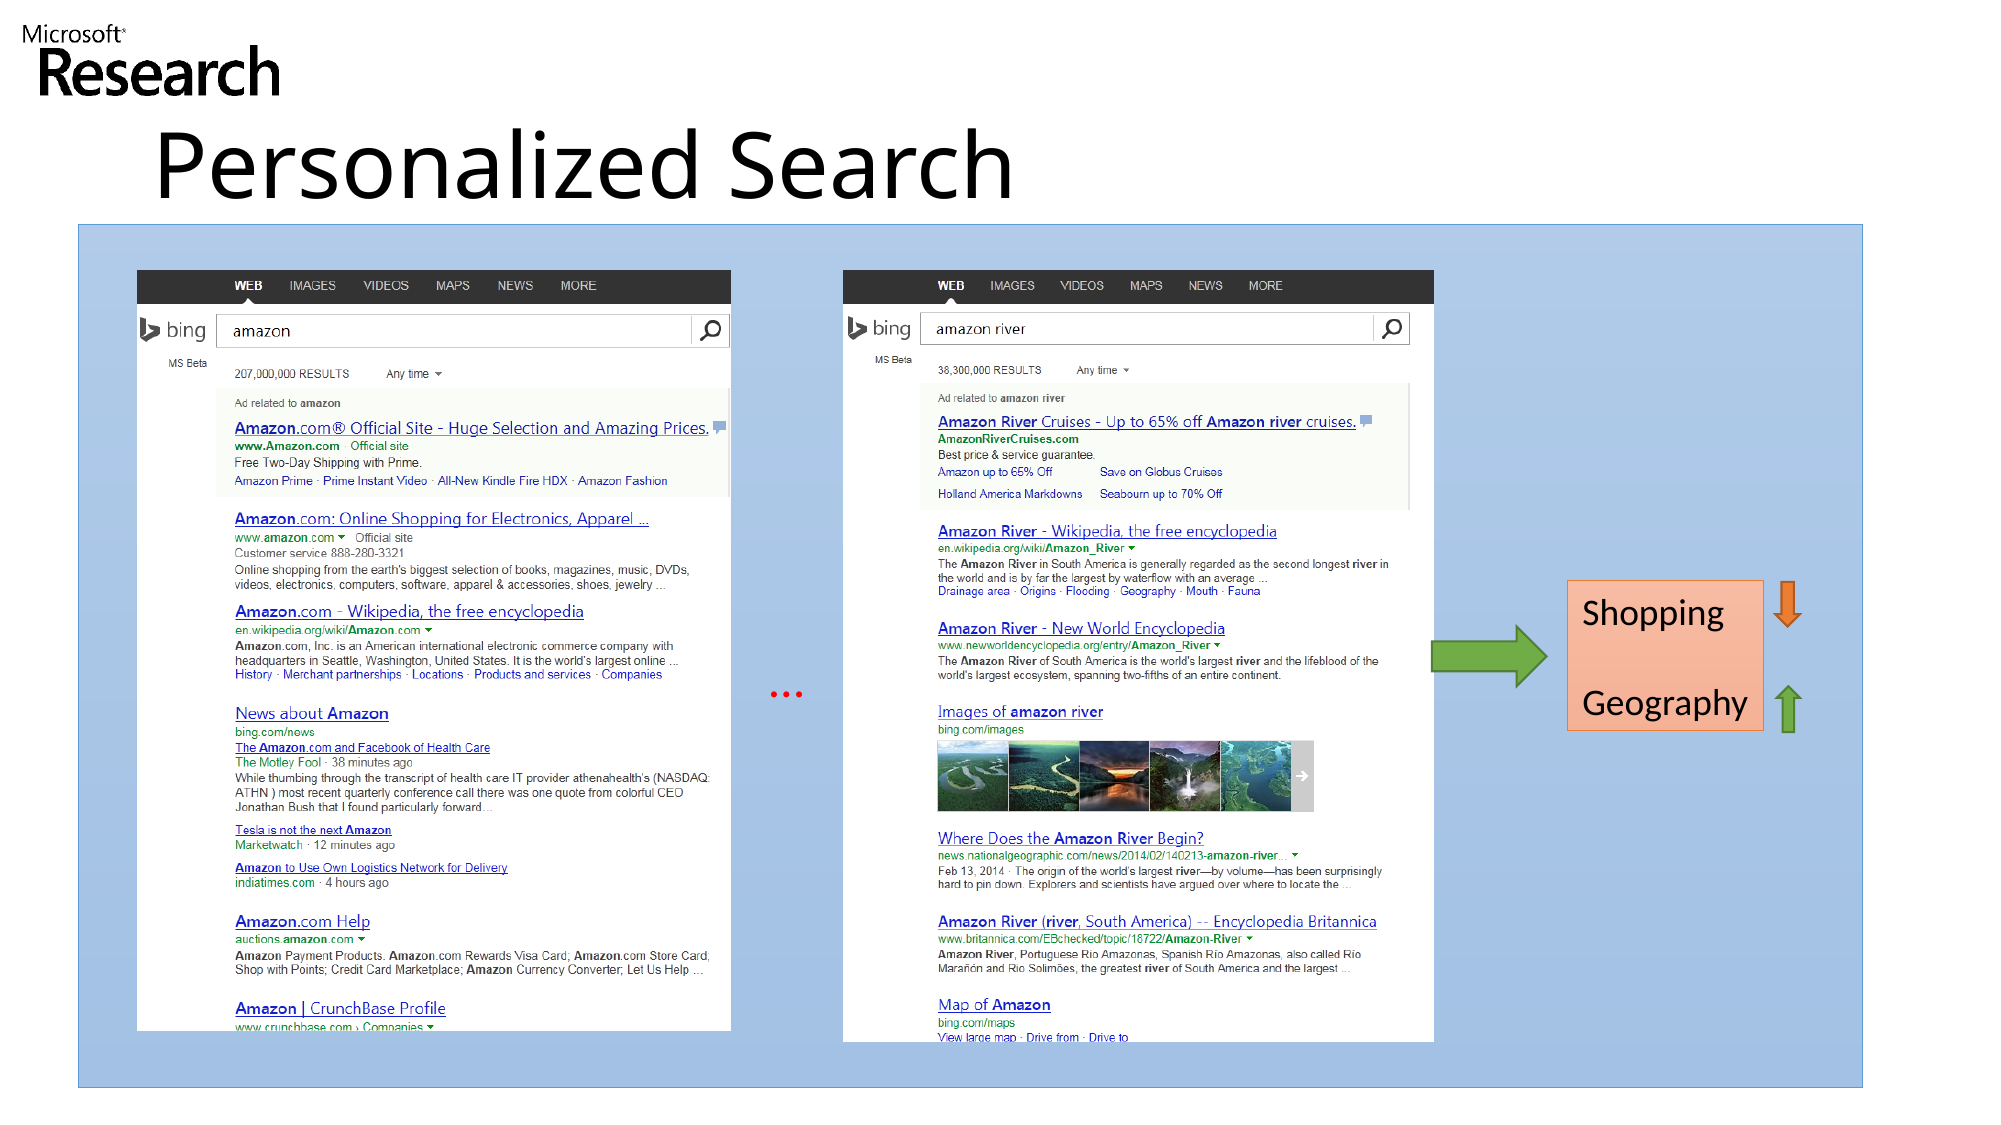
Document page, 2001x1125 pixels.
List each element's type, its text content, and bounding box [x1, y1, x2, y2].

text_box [78, 224, 1863, 1088]
title Personalized Search [137, 59, 1863, 224]
picture [20, 22, 283, 98]
